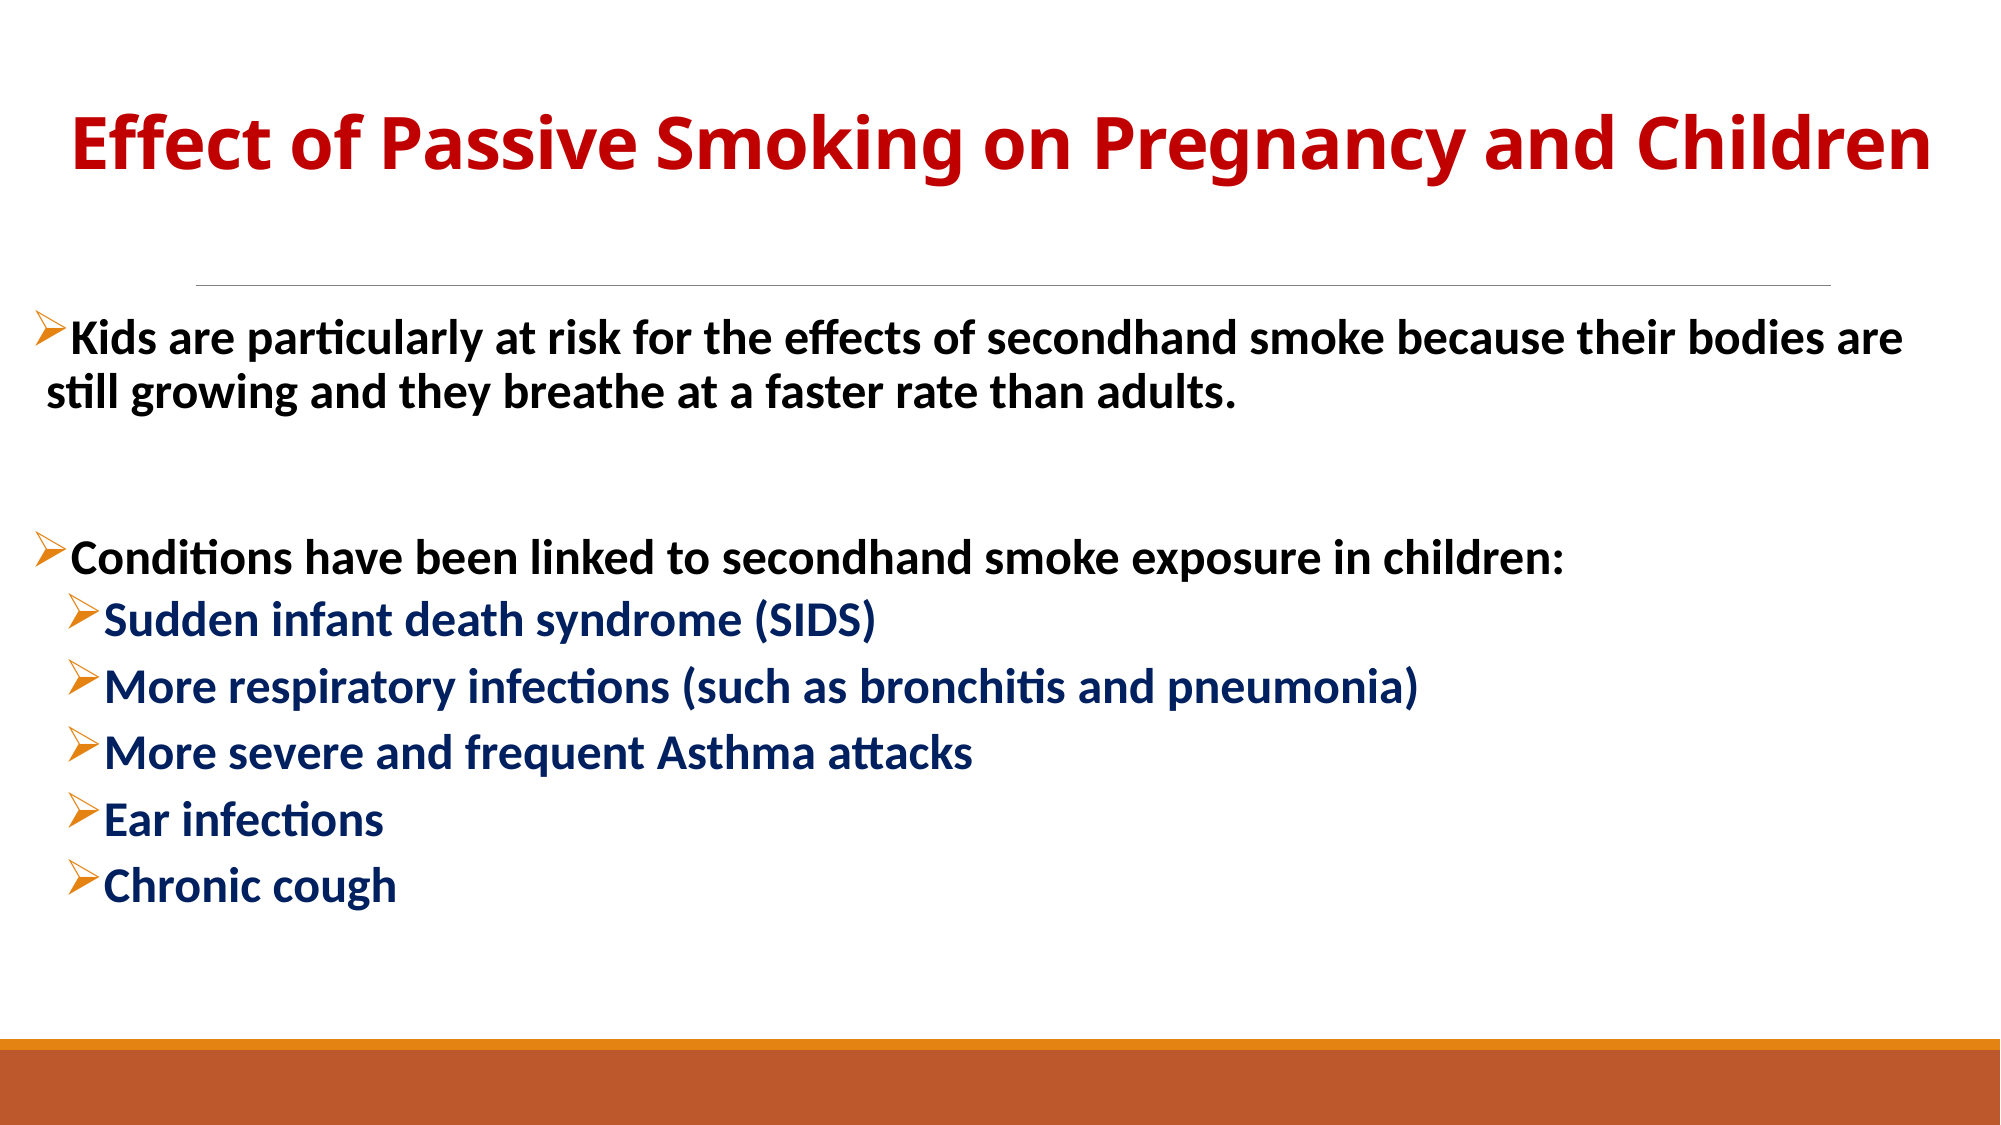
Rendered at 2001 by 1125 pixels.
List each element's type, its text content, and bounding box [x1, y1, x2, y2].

title Effect of Passive Smoking on Pregnancy and Children [54, 47, 1959, 192]
list Kids are particularly at risk for the effects of secondhand smoke because their bodies are still growing and they breathe at a faster rate than adults. Conditions have been linked to secondhand smoke exposure in children: Sudden infant death syndrome (SIDS) More respiratory infections (such as bronchitis and pneumonia) More severe and frequent Asthma attacks Ear infections Chronic cough [31, 303, 1975, 1081]
